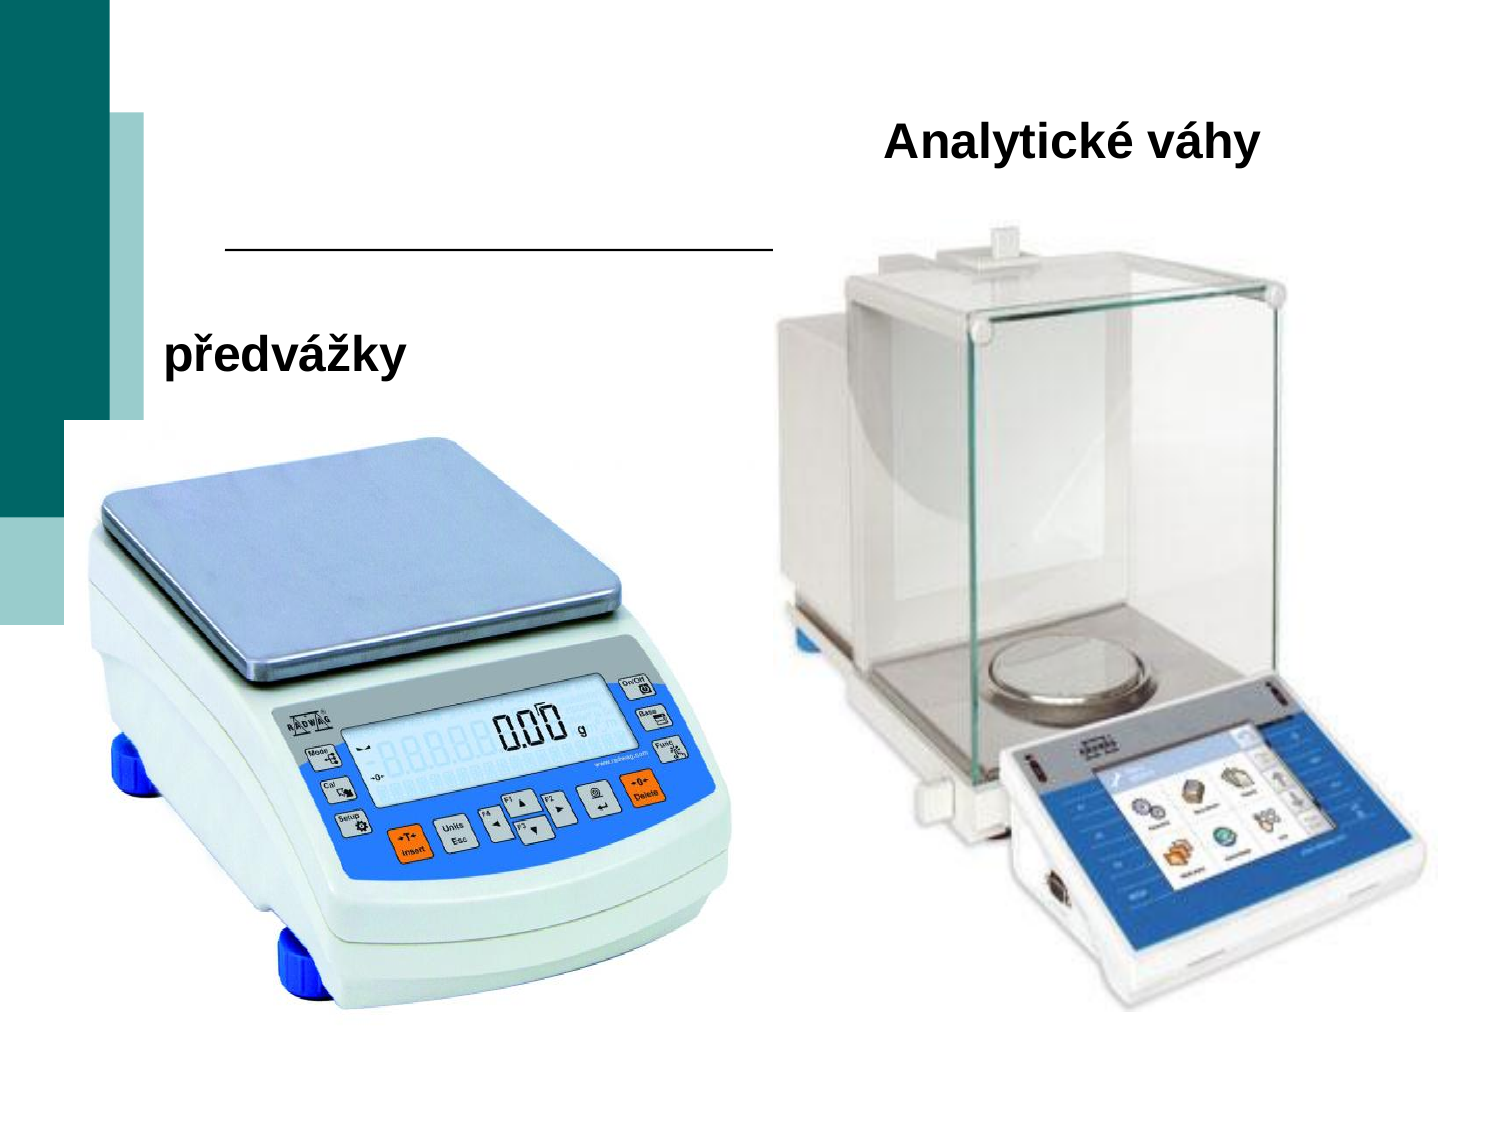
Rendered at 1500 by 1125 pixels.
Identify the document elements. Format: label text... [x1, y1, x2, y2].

text_box Analytické váhy [869, 101, 1276, 177]
picture [64, 420, 761, 1062]
picture [773, 219, 1438, 1012]
text_box předvážky [148, 314, 422, 390]
